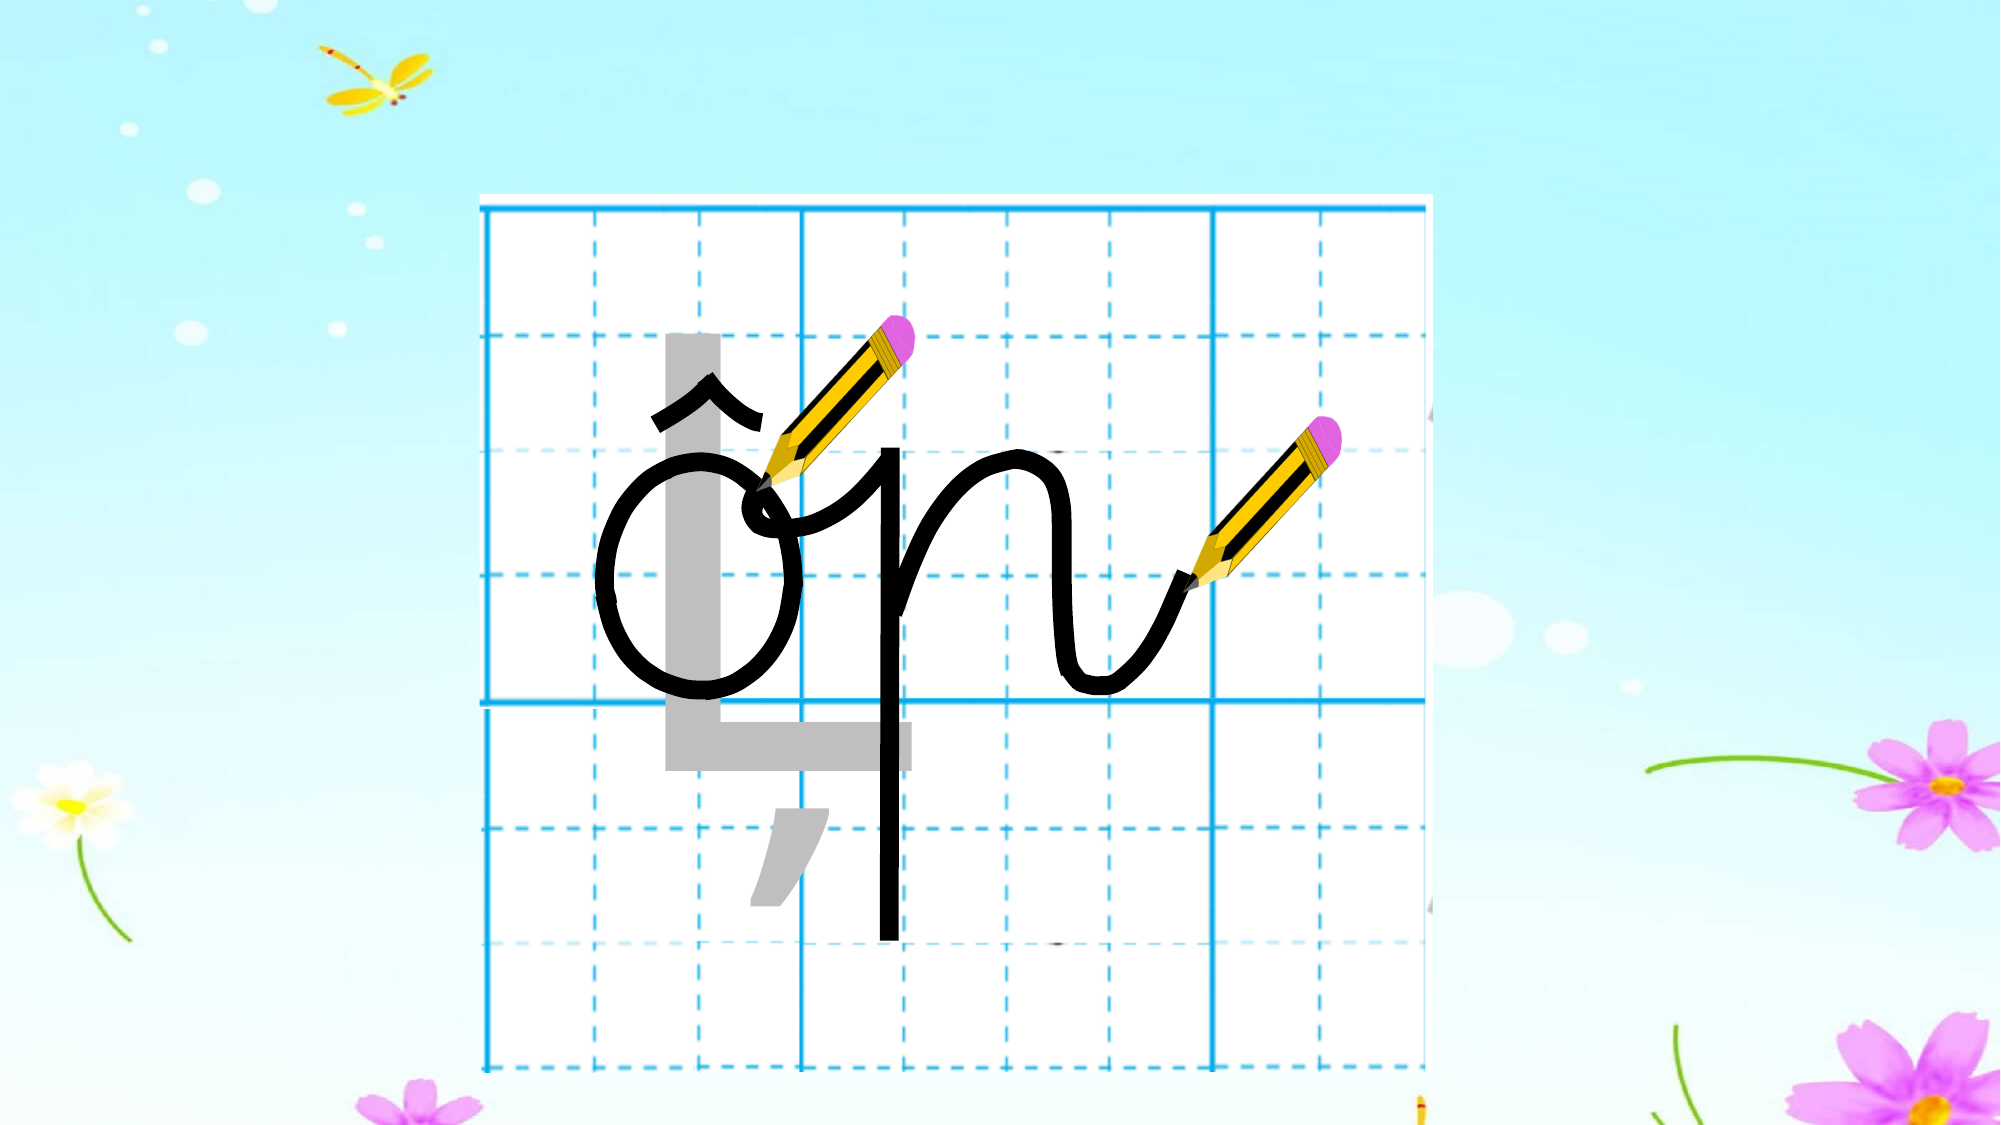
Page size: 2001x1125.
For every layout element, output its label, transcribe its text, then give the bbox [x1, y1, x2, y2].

text_box Ļ [592, 151, 1543, 901]
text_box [479, 194, 1434, 1073]
picture [0, 0, 2001, 1125]
